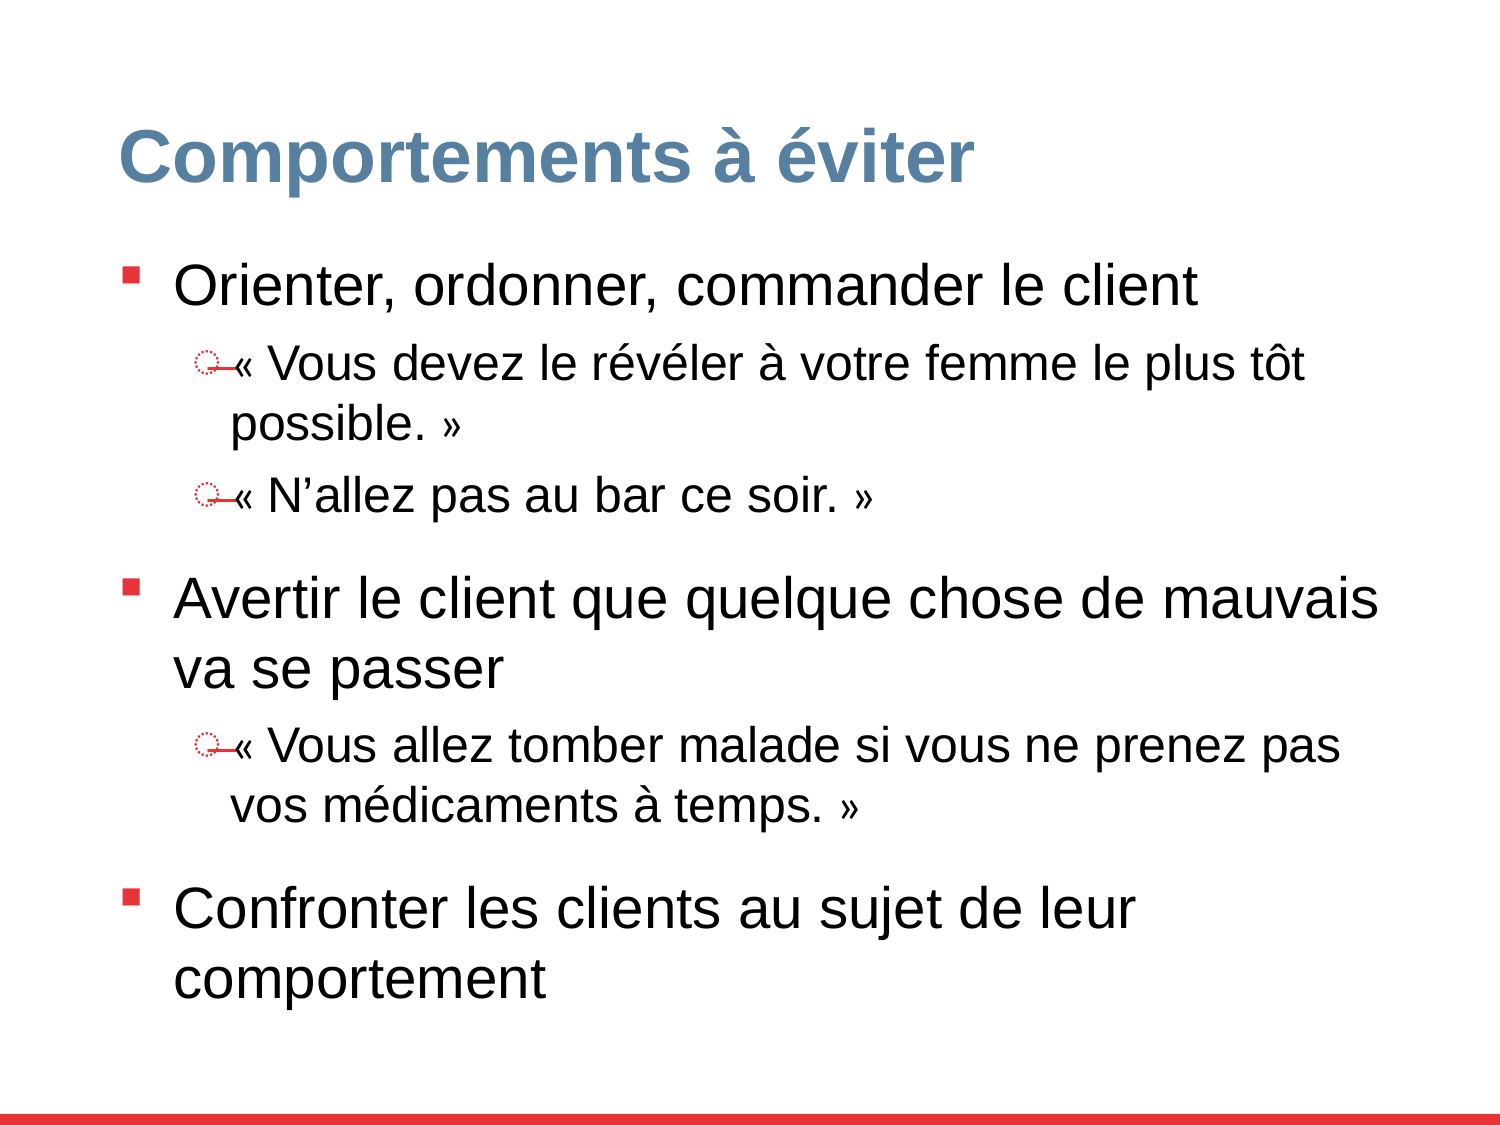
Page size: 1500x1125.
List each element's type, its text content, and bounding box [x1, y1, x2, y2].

title Comportements à éviter [103, 75, 1397, 207]
text_box Orienter, ordonner, commander le client « Vous devez le révéler à votre femme le plus tôt possible. » « N’allez pas au bar ce soir. » Avertir le client que quelque chose de mauvais va se passer « Vous allez tomber malade si vous ne prenez pas vos médicaments à temps. » Confronter les clients au sujet de leur comportement [103, 240, 1418, 1015]
